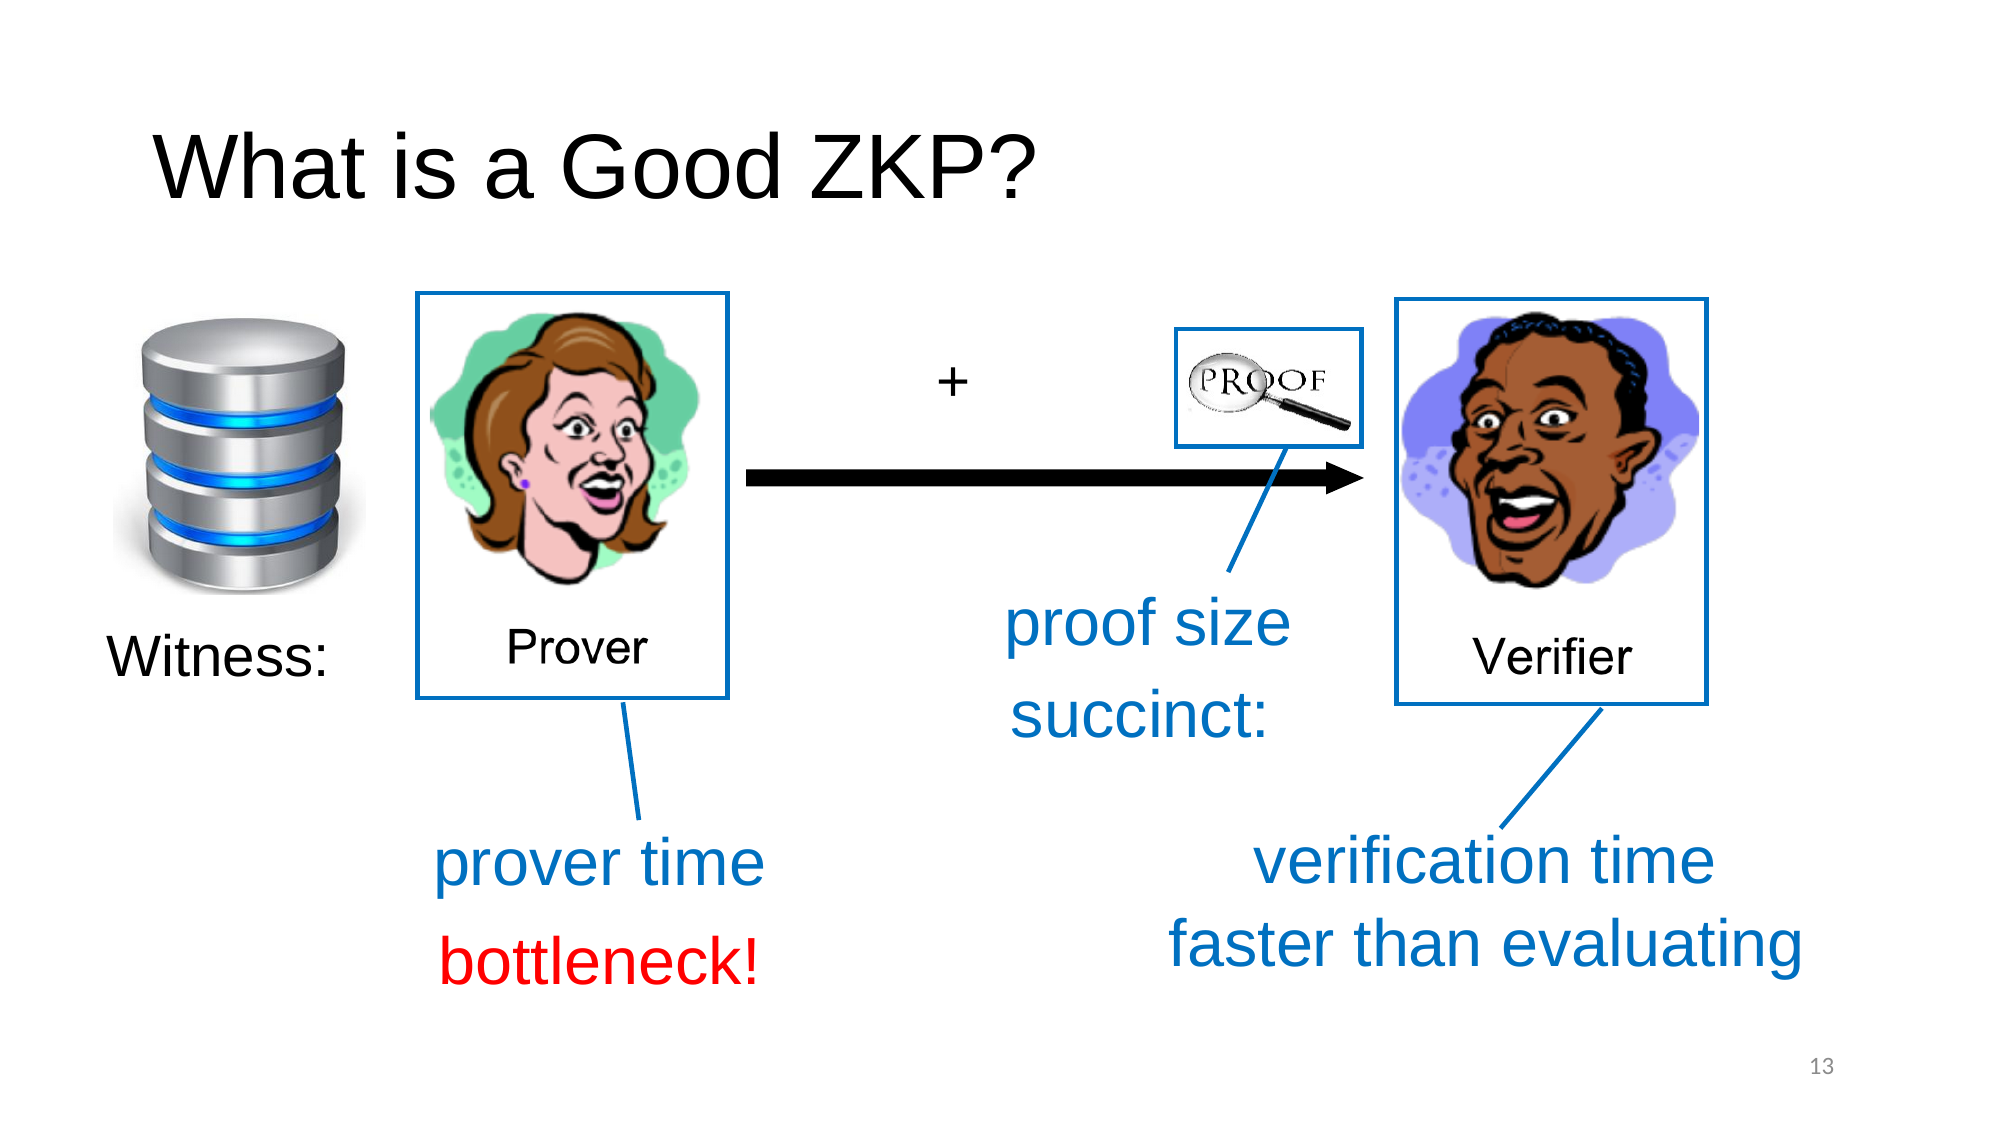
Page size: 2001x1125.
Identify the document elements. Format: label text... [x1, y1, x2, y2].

text_box [722, 666, 728, 699]
text_box [1270, 461, 1364, 495]
text_box [746, 469, 1275, 487]
text_box [722, 292, 728, 571]
text_box verification time [1122, 809, 1848, 904]
slide_number 13 [1399, 1035, 1850, 1096]
title What is a Good ZKP? [137, 59, 1863, 278]
picture [411, 287, 722, 699]
text_box prover time [363, 811, 836, 907]
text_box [91, 306, 426, 697]
picture [1382, 270, 1717, 728]
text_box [754, 327, 1382, 457]
text_box proof size [722, 571, 1382, 666]
text_box bottleneck! [168, 910, 1031, 1006]
